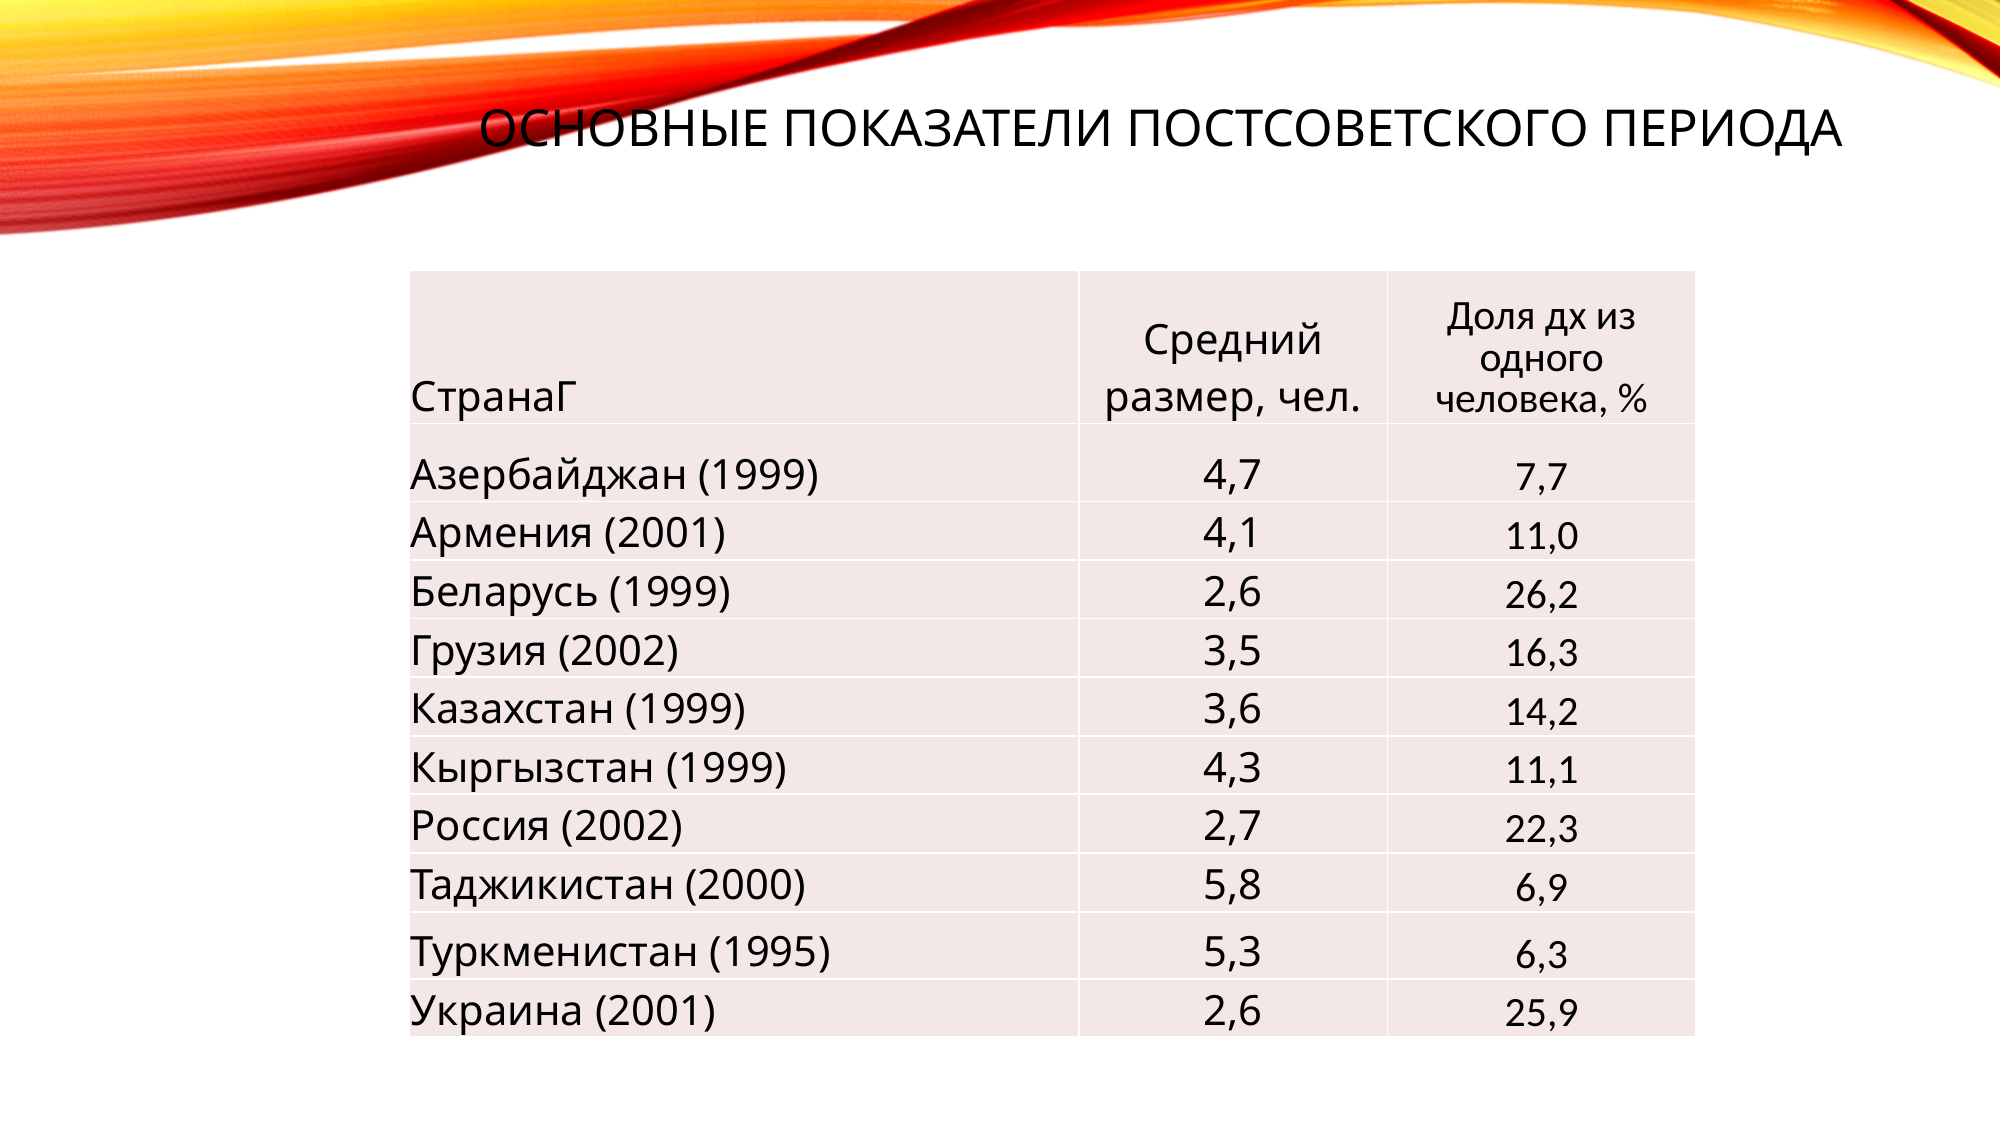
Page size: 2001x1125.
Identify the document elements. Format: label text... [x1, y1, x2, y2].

table_cell Армения (2001) [410, 502, 1078, 559]
table_cell Туркменистан (1995) [410, 913, 1078, 978]
table_cell 16,3 [1388, 619, 1695, 676]
table_cell Таджикистан (2000) [410, 854, 1078, 911]
table_cell 3,5 [1080, 619, 1387, 676]
table_cell Украина (2001) [410, 980, 1078, 1036]
table_cell 4,1 [1080, 502, 1387, 559]
table_cell 5,3 [1080, 913, 1387, 978]
table_cell 6,3 [1388, 913, 1695, 978]
table_cell 7,7 [1388, 424, 1695, 501]
table_cell 26,2 [1388, 561, 1695, 618]
table_cell Россия (2002) [410, 795, 1078, 852]
table_cell 25,9 [1388, 980, 1695, 1036]
table_cell 11,0 [1388, 502, 1695, 559]
table_cell 4,3 [1080, 737, 1387, 793]
picture [0, 0, 2000, 237]
table_cell 2,6 [1080, 980, 1387, 1036]
table_cell 2,7 [1080, 795, 1387, 852]
title Основные показатели постсоветского периода [446, 69, 1859, 191]
table_cell 14,2 [1388, 678, 1695, 735]
table_cell 6,9 [1388, 854, 1695, 911]
table_cell 5,8 [1080, 854, 1387, 911]
table_cell Беларусь (1999) [410, 561, 1078, 618]
table_header СтранаГ [410, 271, 1078, 423]
table_cell 22,3 [1388, 795, 1695, 852]
table_cell Казахстан (1999) [410, 678, 1078, 735]
table_cell 3,6 [1080, 678, 1387, 735]
table_header Средний размер, чел. [1080, 271, 1387, 423]
table_cell 4,7 [1080, 424, 1387, 501]
table_cell Грузия (2002) [410, 619, 1078, 676]
table_cell Кыргызстан (1999) [410, 737, 1078, 793]
table_cell Азербайджан (1999) [410, 424, 1078, 501]
table_cell 2,6 [1080, 561, 1387, 618]
table_header Доля дх из одного человека, % [1388, 271, 1695, 423]
table_cell 11,1 [1388, 737, 1695, 793]
